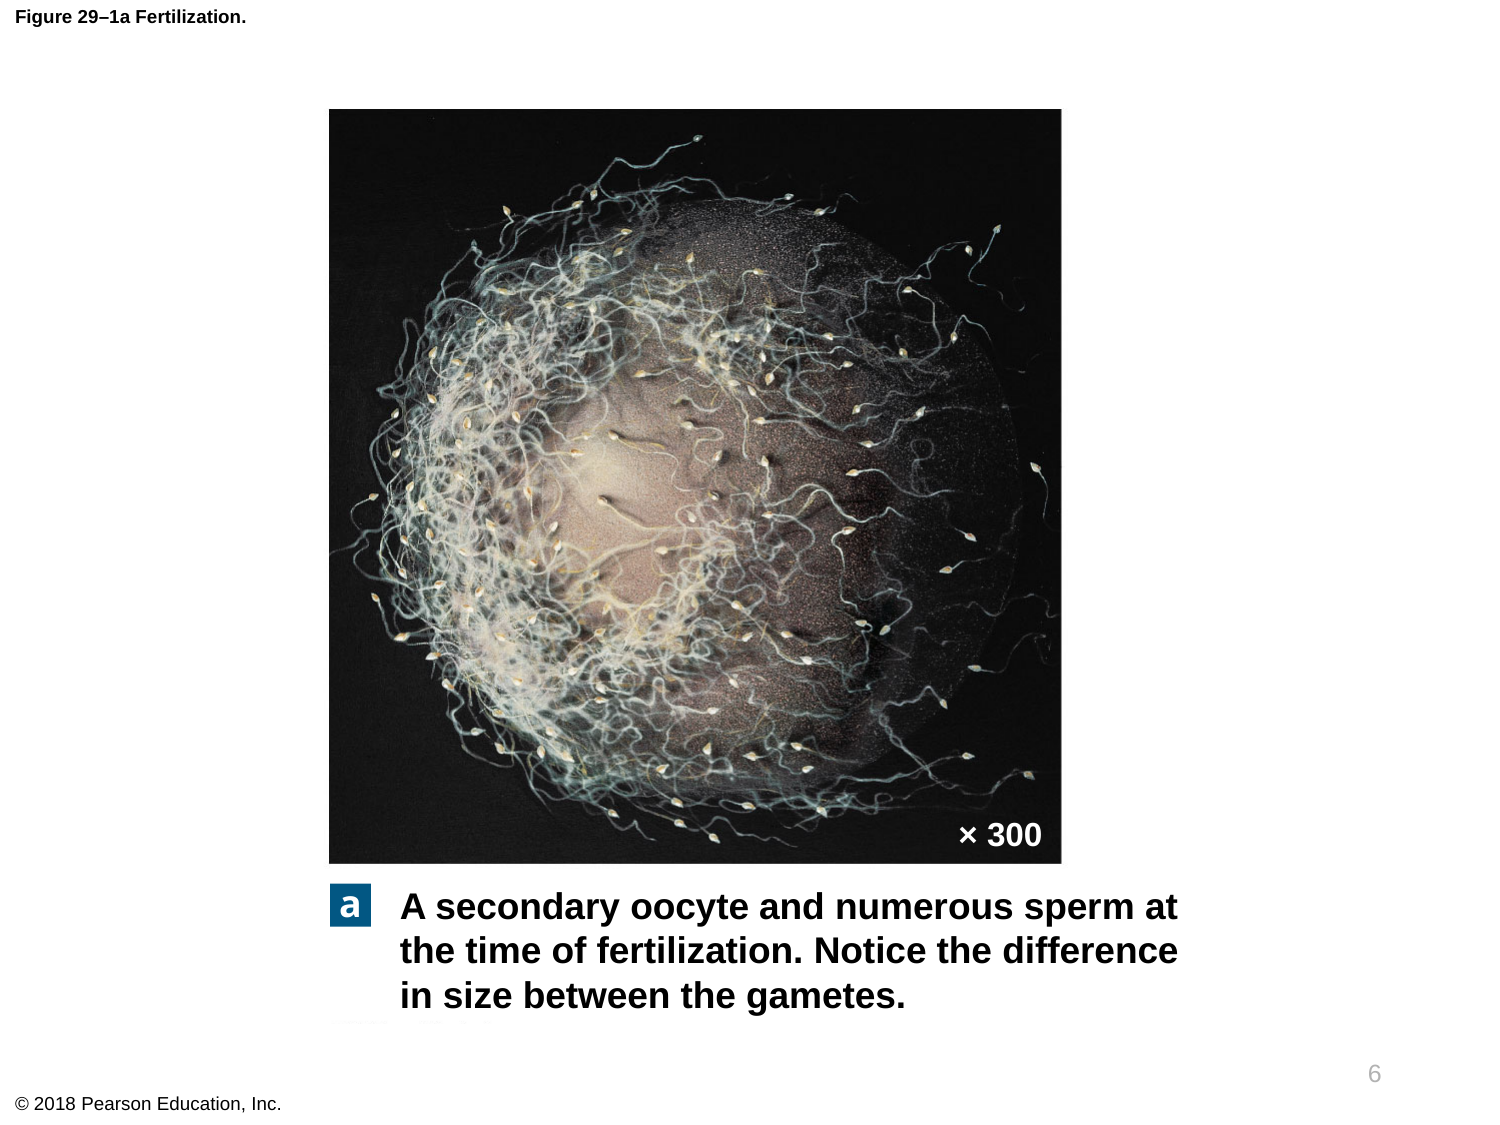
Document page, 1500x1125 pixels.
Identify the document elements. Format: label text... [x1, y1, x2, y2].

slide_number 6 [1059, 1042, 1397, 1103]
title Figure 29–1a Fertilization. [0, 0, 1500, 57]
picture [323, 100, 1177, 1024]
footer © 2018 Pearson Education, Inc. [0, 1081, 507, 1125]
